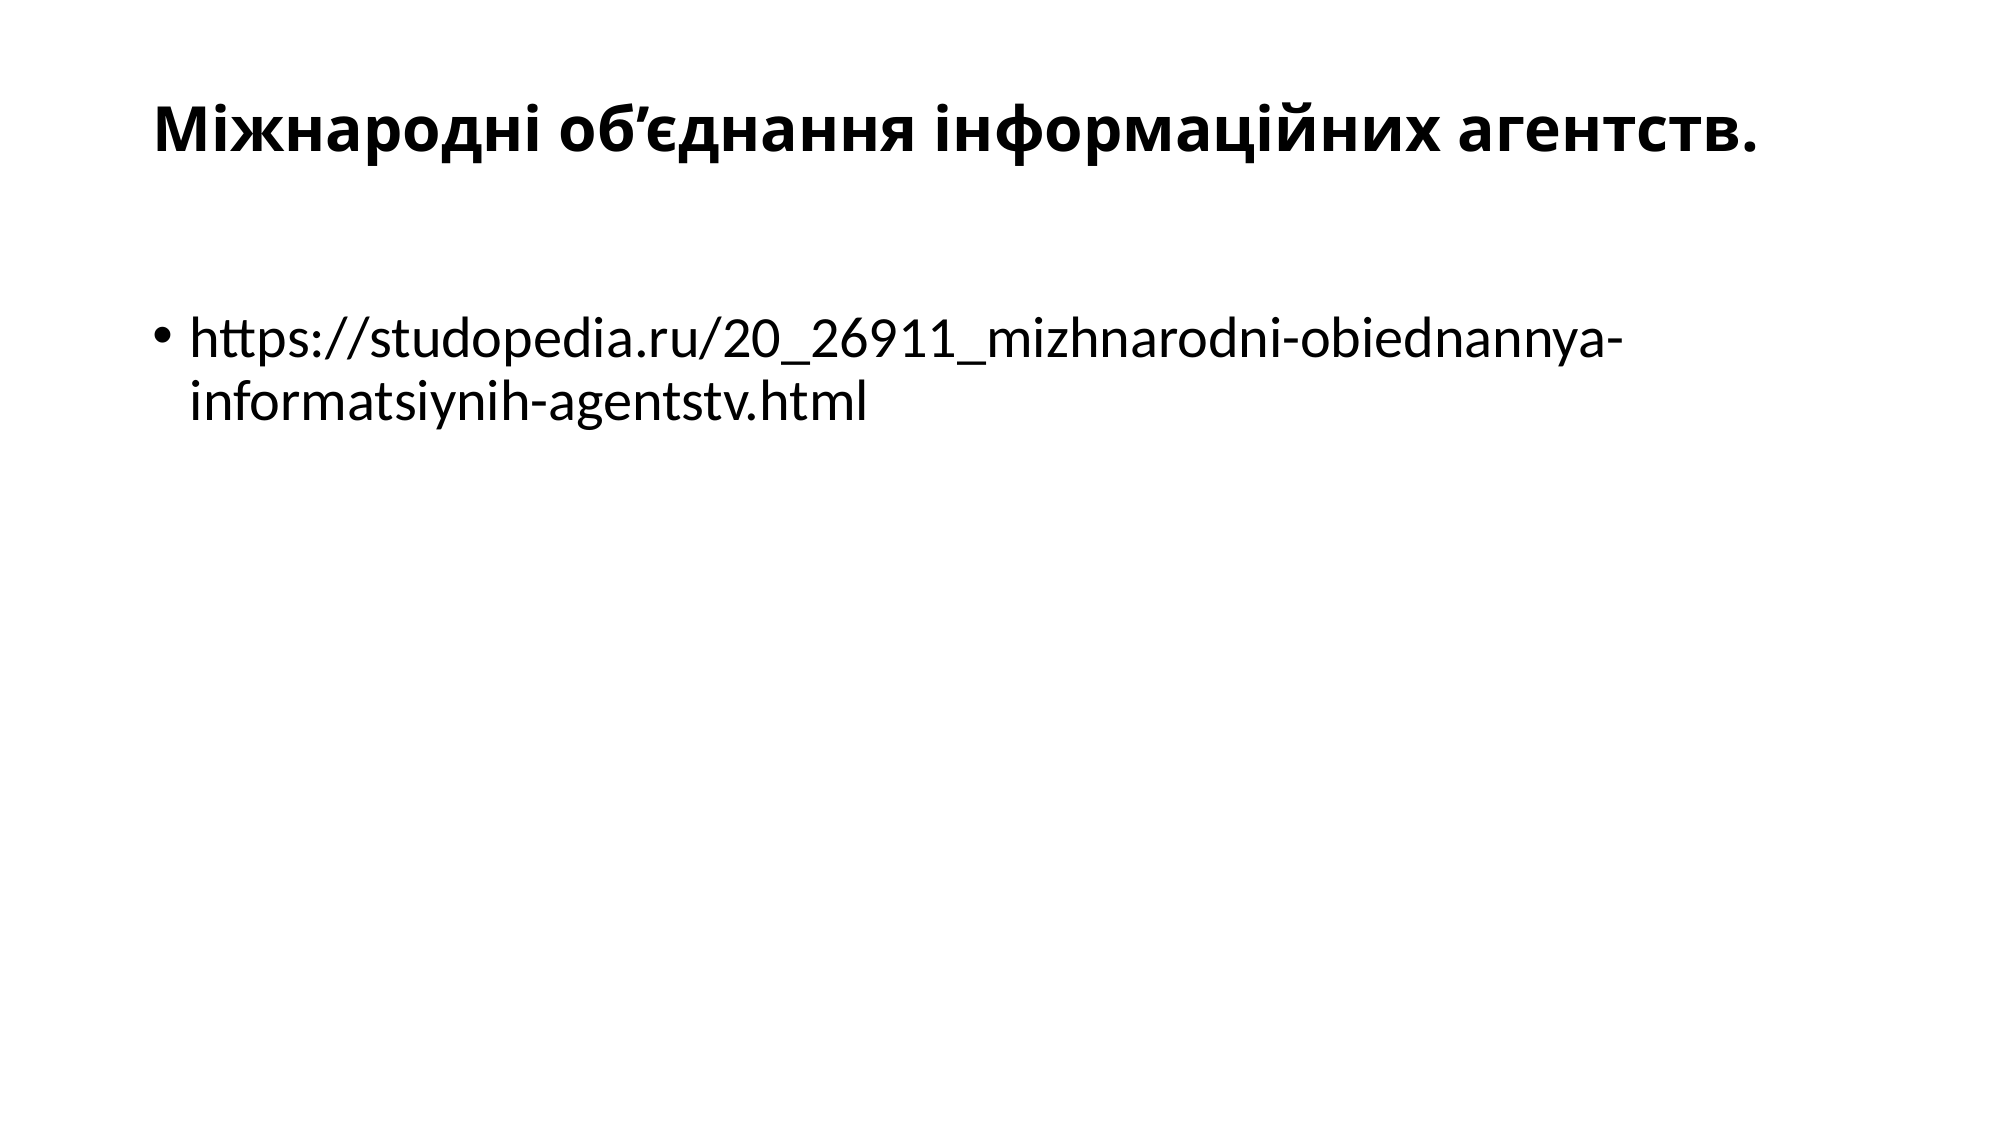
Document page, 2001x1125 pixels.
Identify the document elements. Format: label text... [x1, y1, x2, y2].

list https://studopedia.ru/20_26911_mizhnarodni-obiednannya-informatsiynih-agentstv.html [137, 299, 1863, 1014]
title Міжнародні об’єднання інформаційних агентств. [137, 59, 1863, 278]
